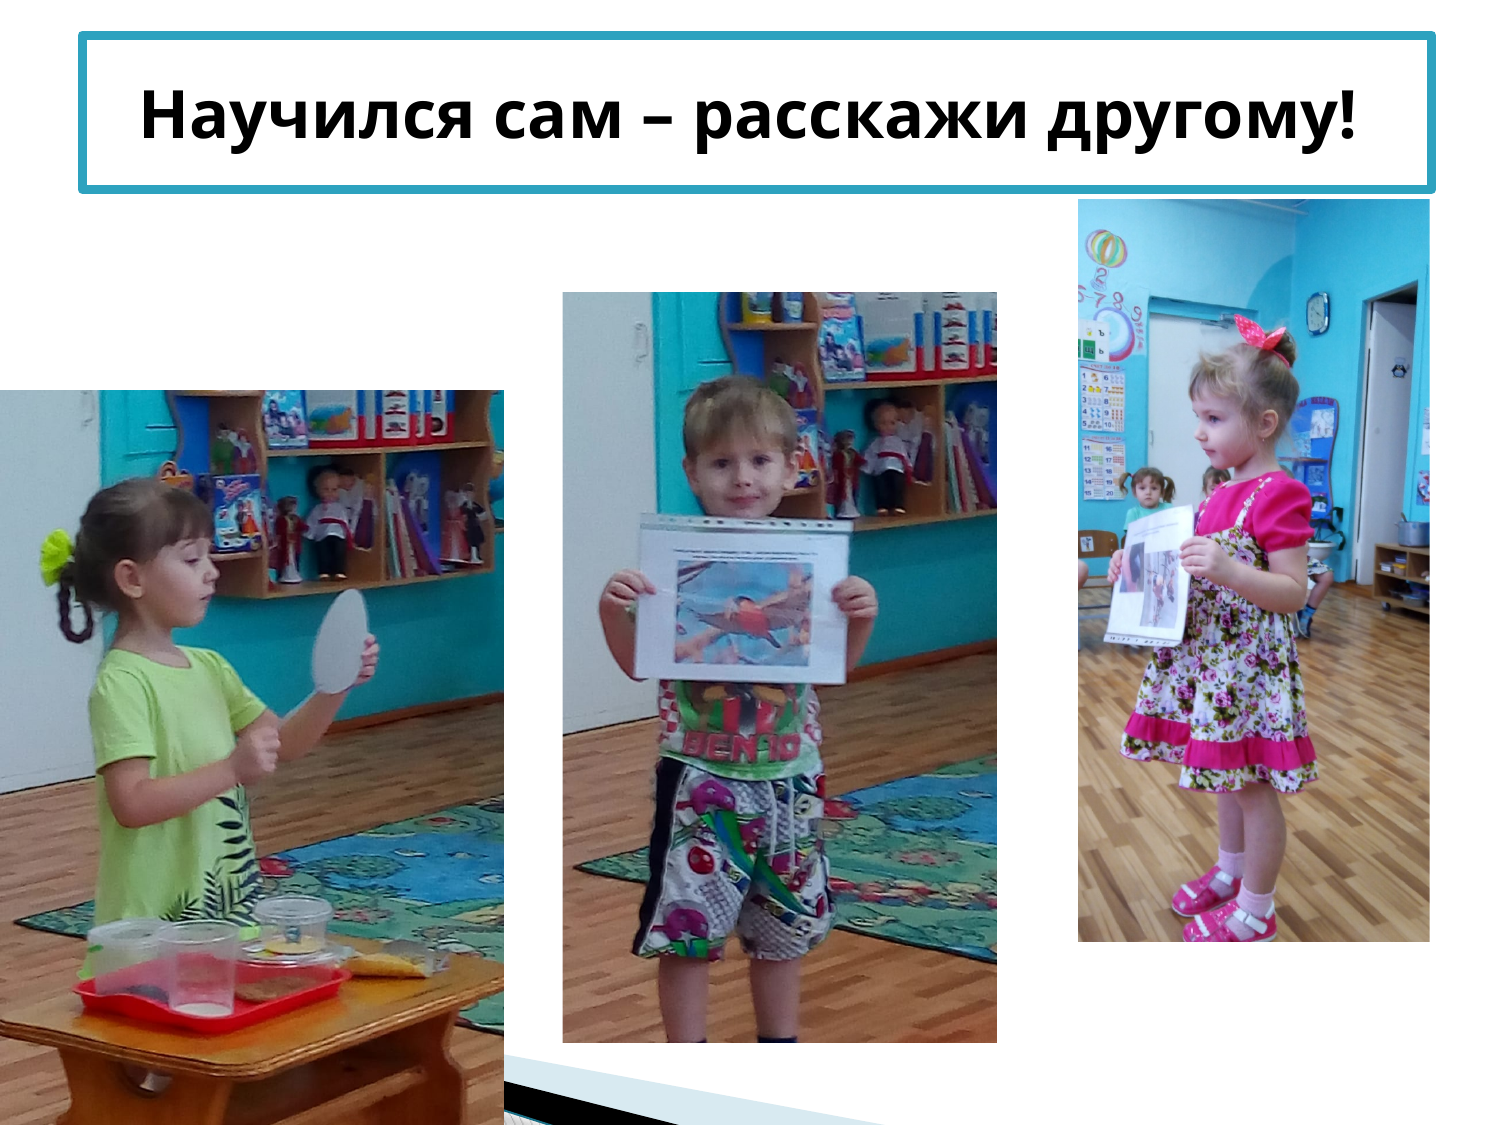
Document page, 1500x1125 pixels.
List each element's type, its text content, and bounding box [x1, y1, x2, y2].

picture [562, 292, 1020, 1044]
title Научился сам – расскажи другому! [78, 31, 1436, 194]
picture [0, 390, 505, 1125]
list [1077, 198, 1430, 942]
